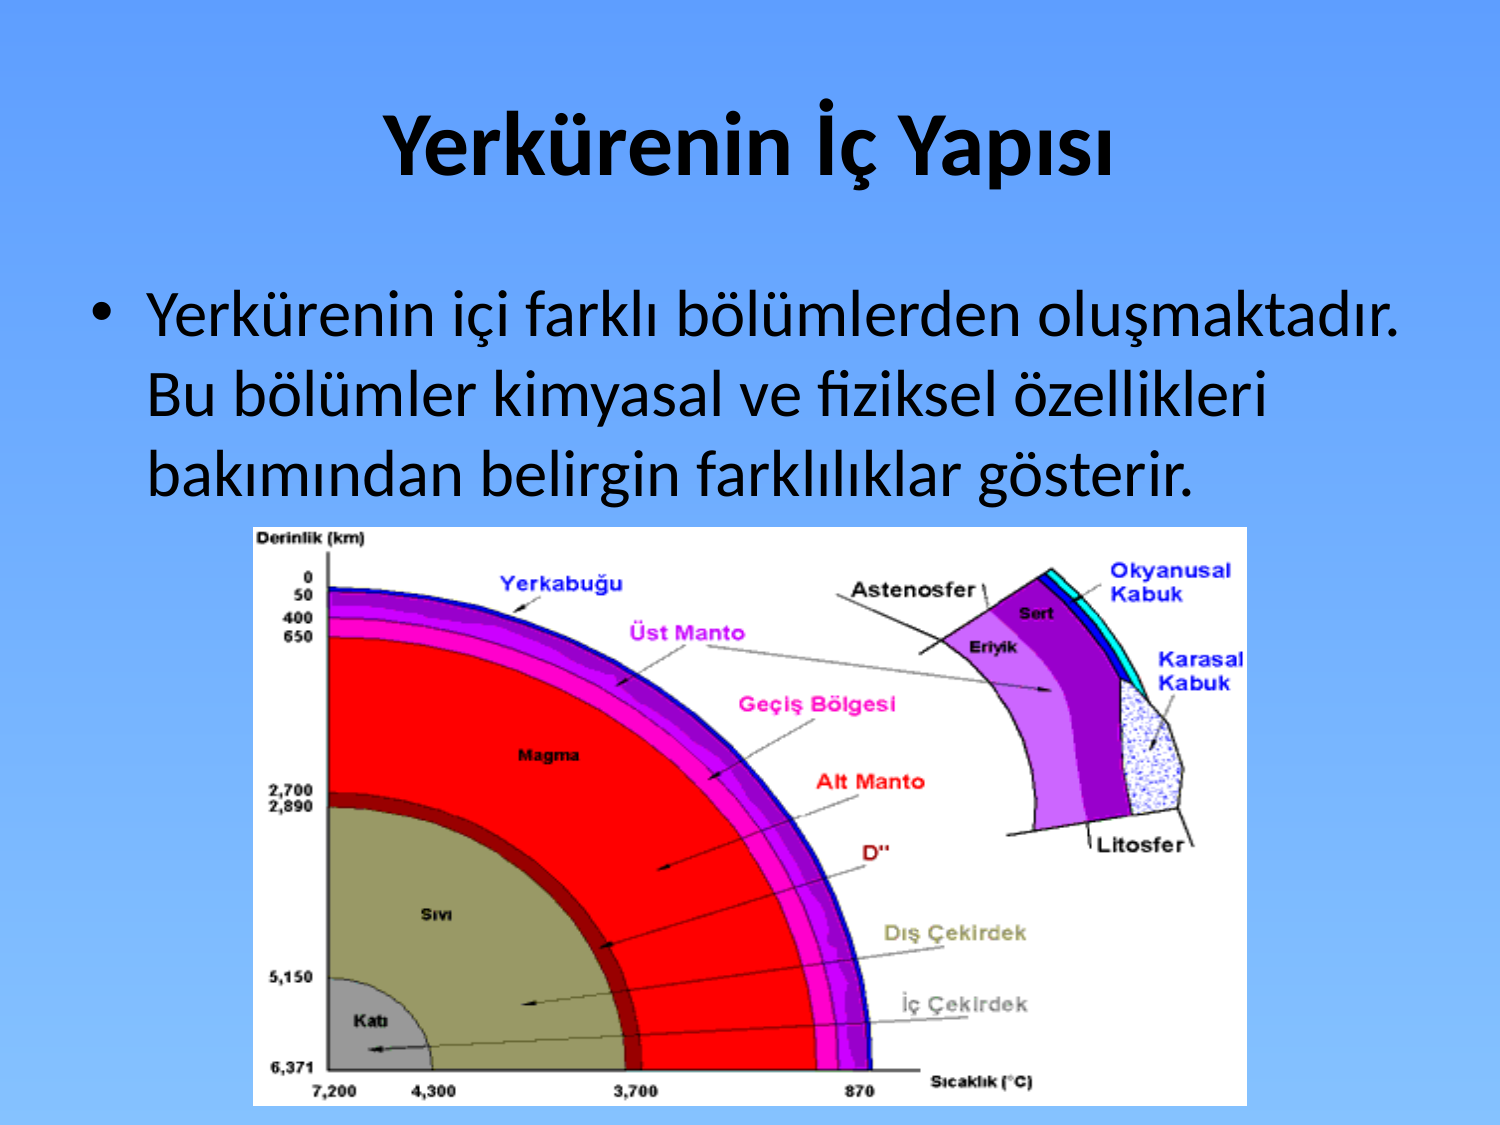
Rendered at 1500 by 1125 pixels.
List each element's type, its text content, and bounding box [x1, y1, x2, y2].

picture [253, 526, 1247, 1107]
title Yerkürenin İç Yapısı [75, 45, 1425, 233]
list Yerkürenin içi farklı bölümlerden oluşmaktadır. Bu bölümler kimyasal ve fiziksel özellikleri bakımından belirgin farklılıklar gösterir. [75, 262, 1425, 1005]
